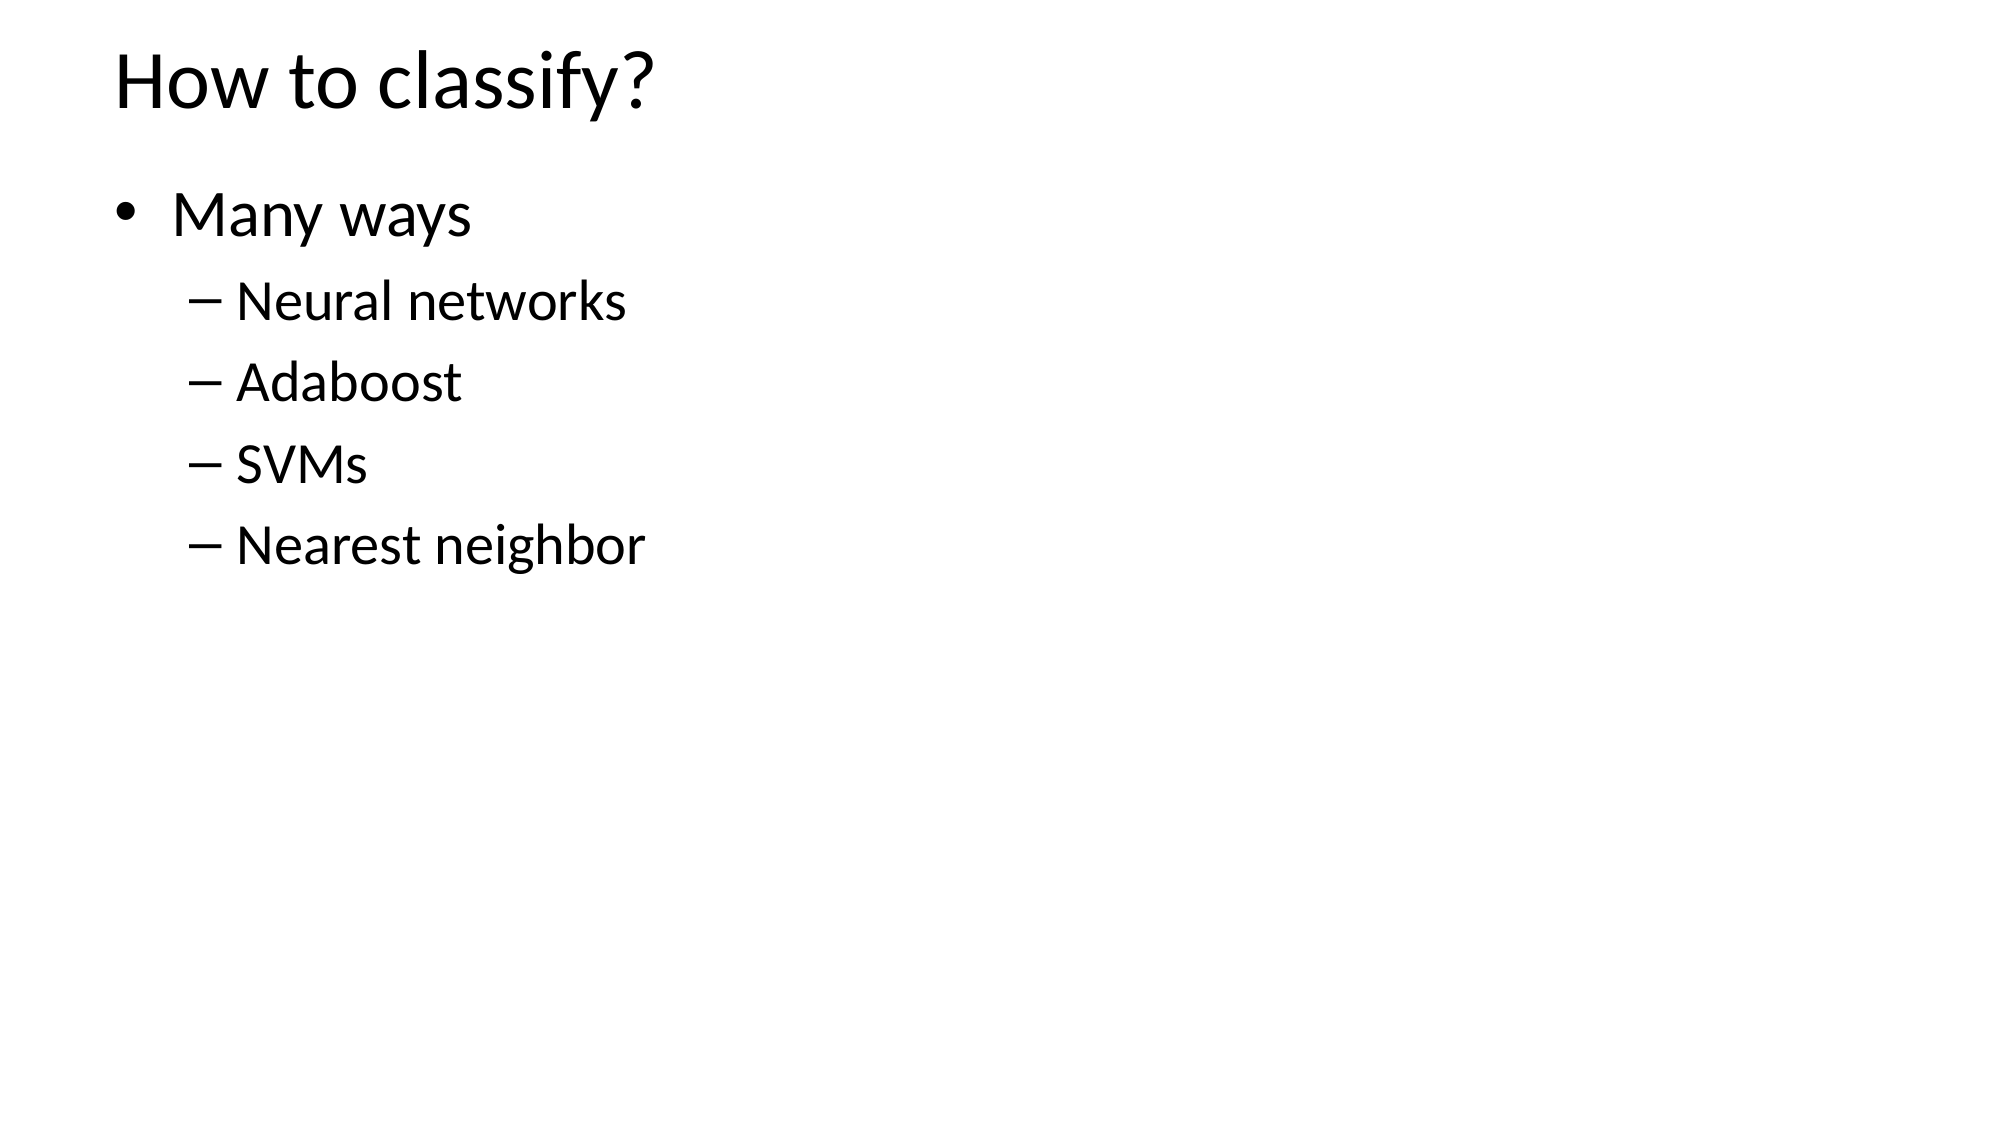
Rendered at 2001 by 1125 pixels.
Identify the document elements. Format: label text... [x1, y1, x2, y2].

list Many ways Neural networks Adaboost SVMs Nearest neighbor [99, 162, 1901, 1006]
title How to classify? [99, 0, 1901, 151]
